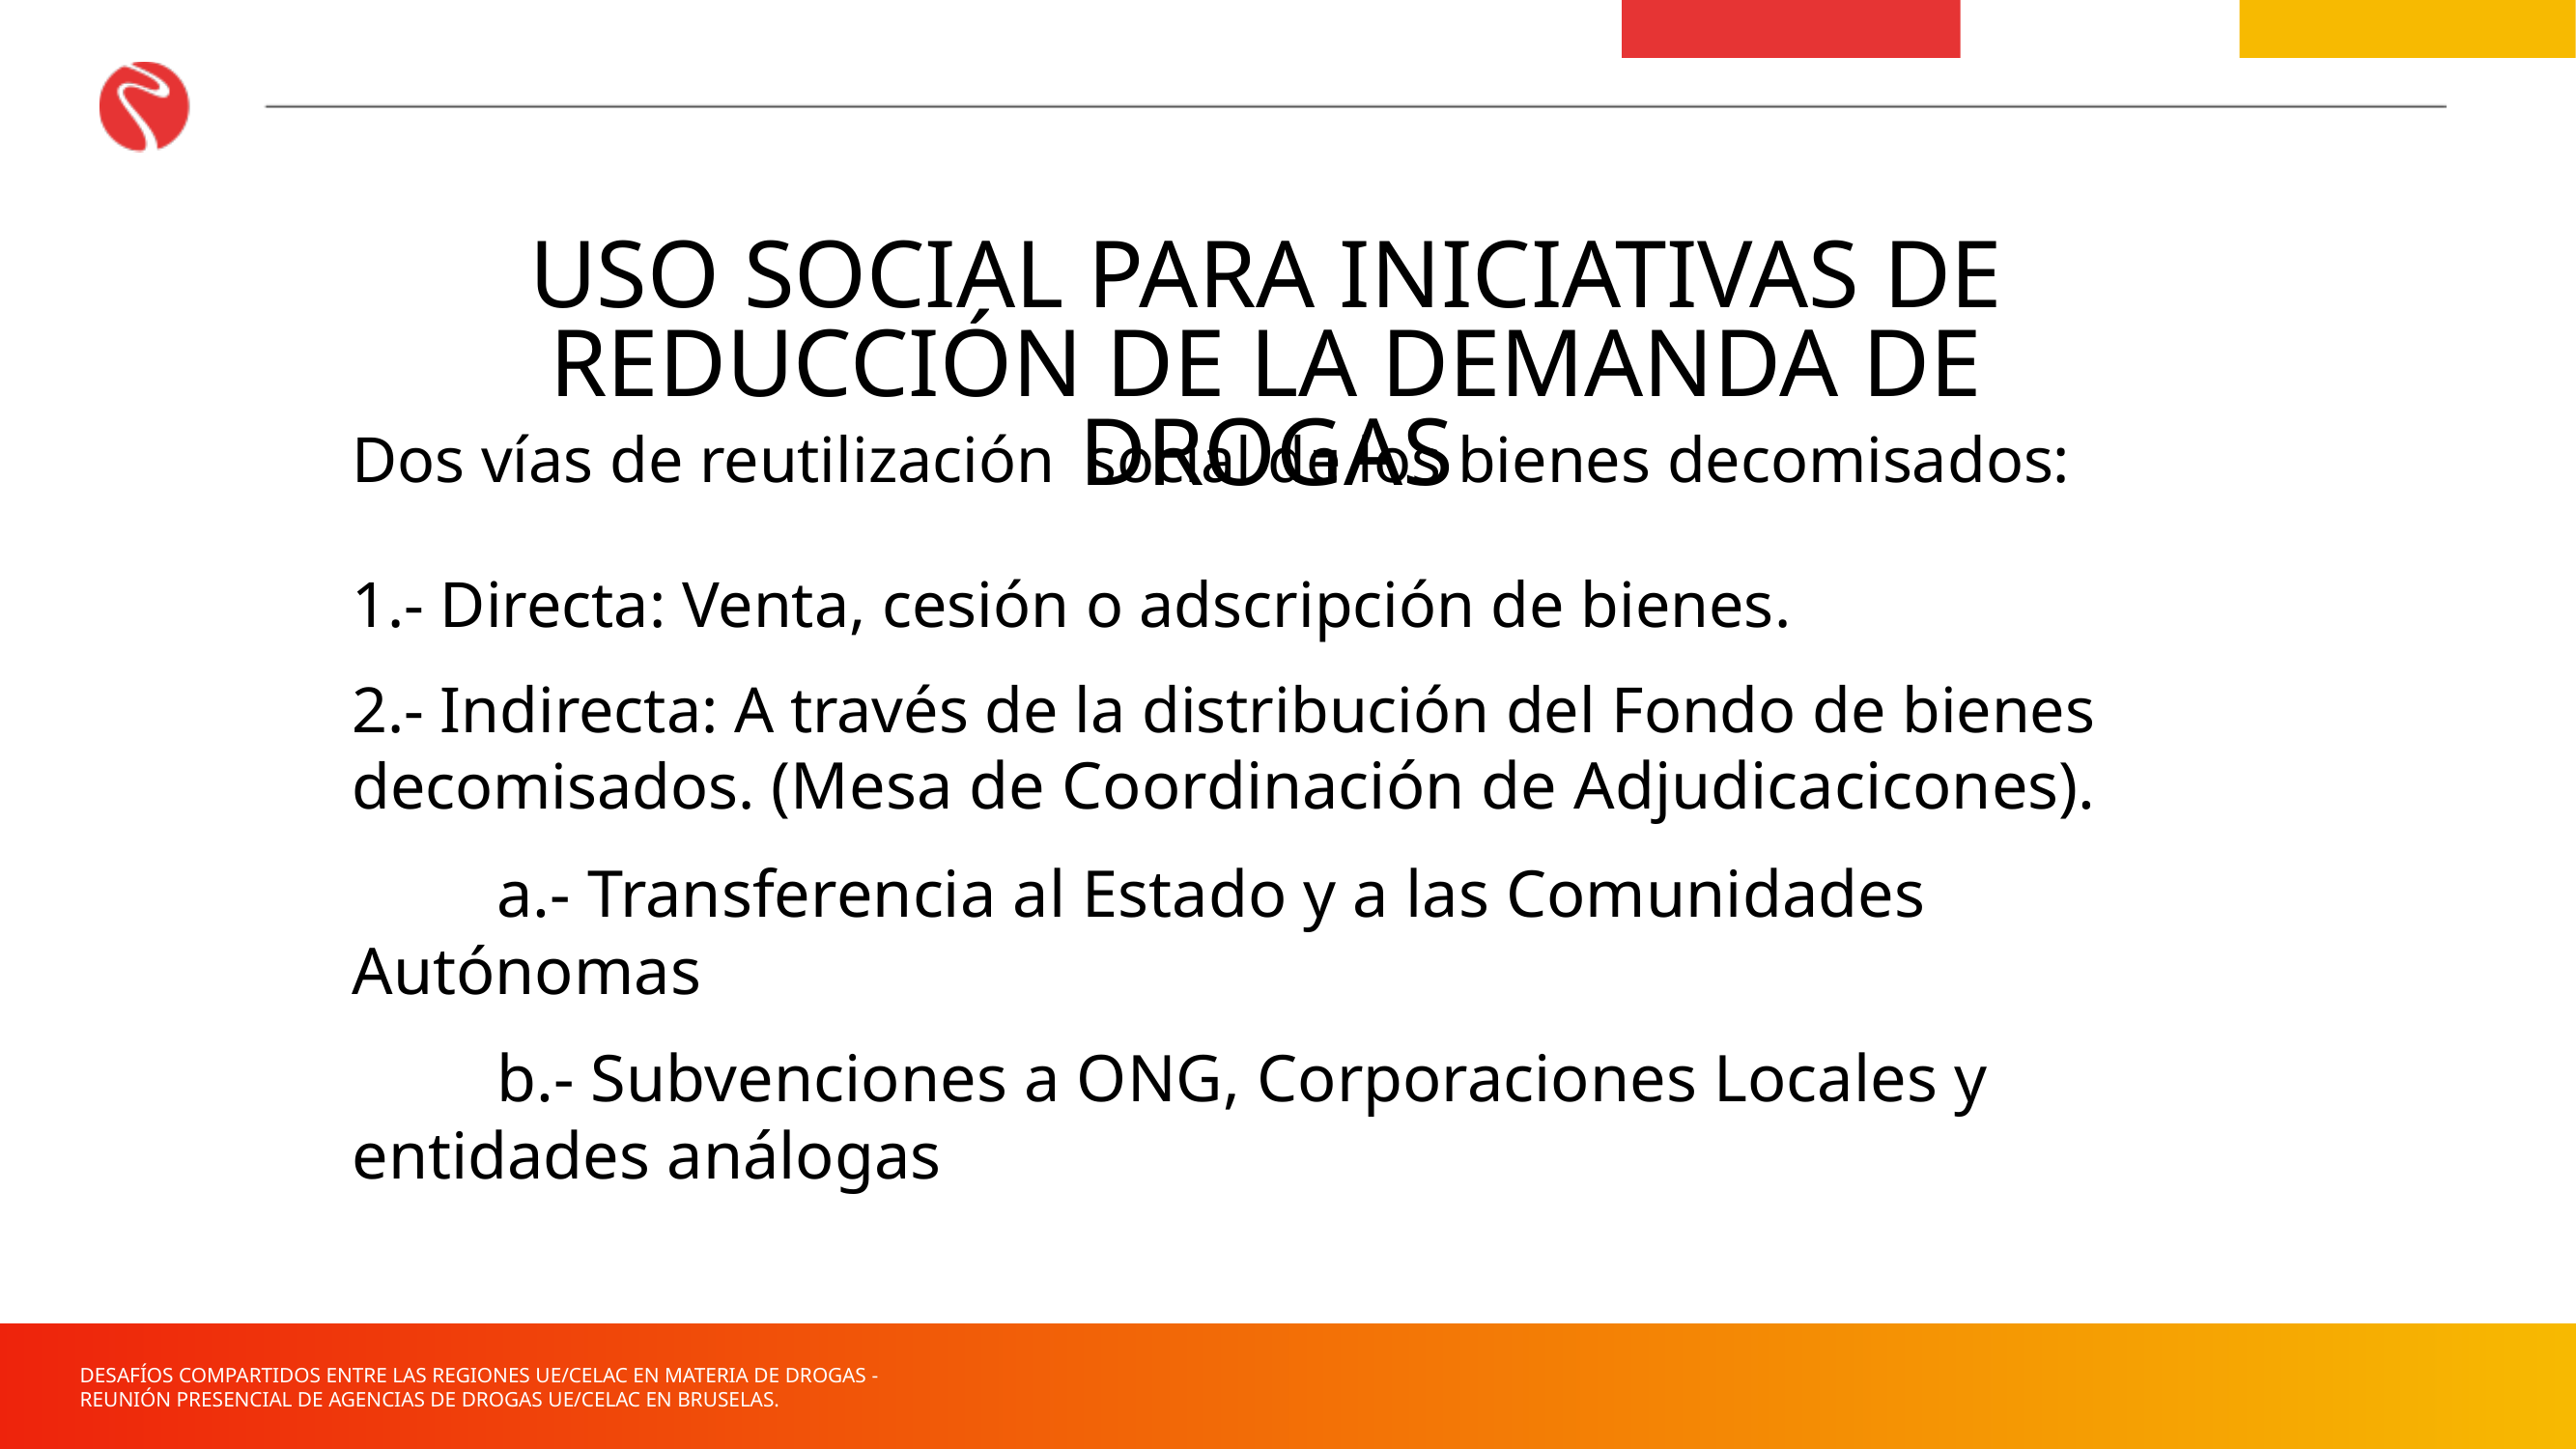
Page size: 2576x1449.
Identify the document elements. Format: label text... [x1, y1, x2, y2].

text_box [0, 1323, 2576, 1449]
text_box Dos vías de reutilización social de los bienes decomisados: 1.- Directa: Venta, cesión o adscripción de bienes. 2.- Indirecta: A través de la distribución del Fondo de bienes decomisados. (Mesa de Coordinación de Adjudicacicones). a.- Transferencia al Estado y a las Comunidades Autónomas b.- Subvenciones a ONG, Corporaciones Locales y entidades análogas [346, 375, 2260, 1198]
text_box DESAFÍOS COMPARTIDOS ENTRE LAS REGIONES UE/CELAC EN MATERIA DE DROGAS - REUNIÓN PRESENCIAL DE AGENCIAS DE DROGAS UE/CELAC EN BRUSELAS. [74, 1356, 890, 1416]
text_box [1622, 0, 1961, 58]
text_box [2239, 0, 2576, 58]
picture [99, 62, 2447, 154]
text_box USO SOCIAL PARA INICIATIVAS DE REDUCCIÓN DE LA DEMANDA DE DROGAS [387, 231, 2145, 509]
